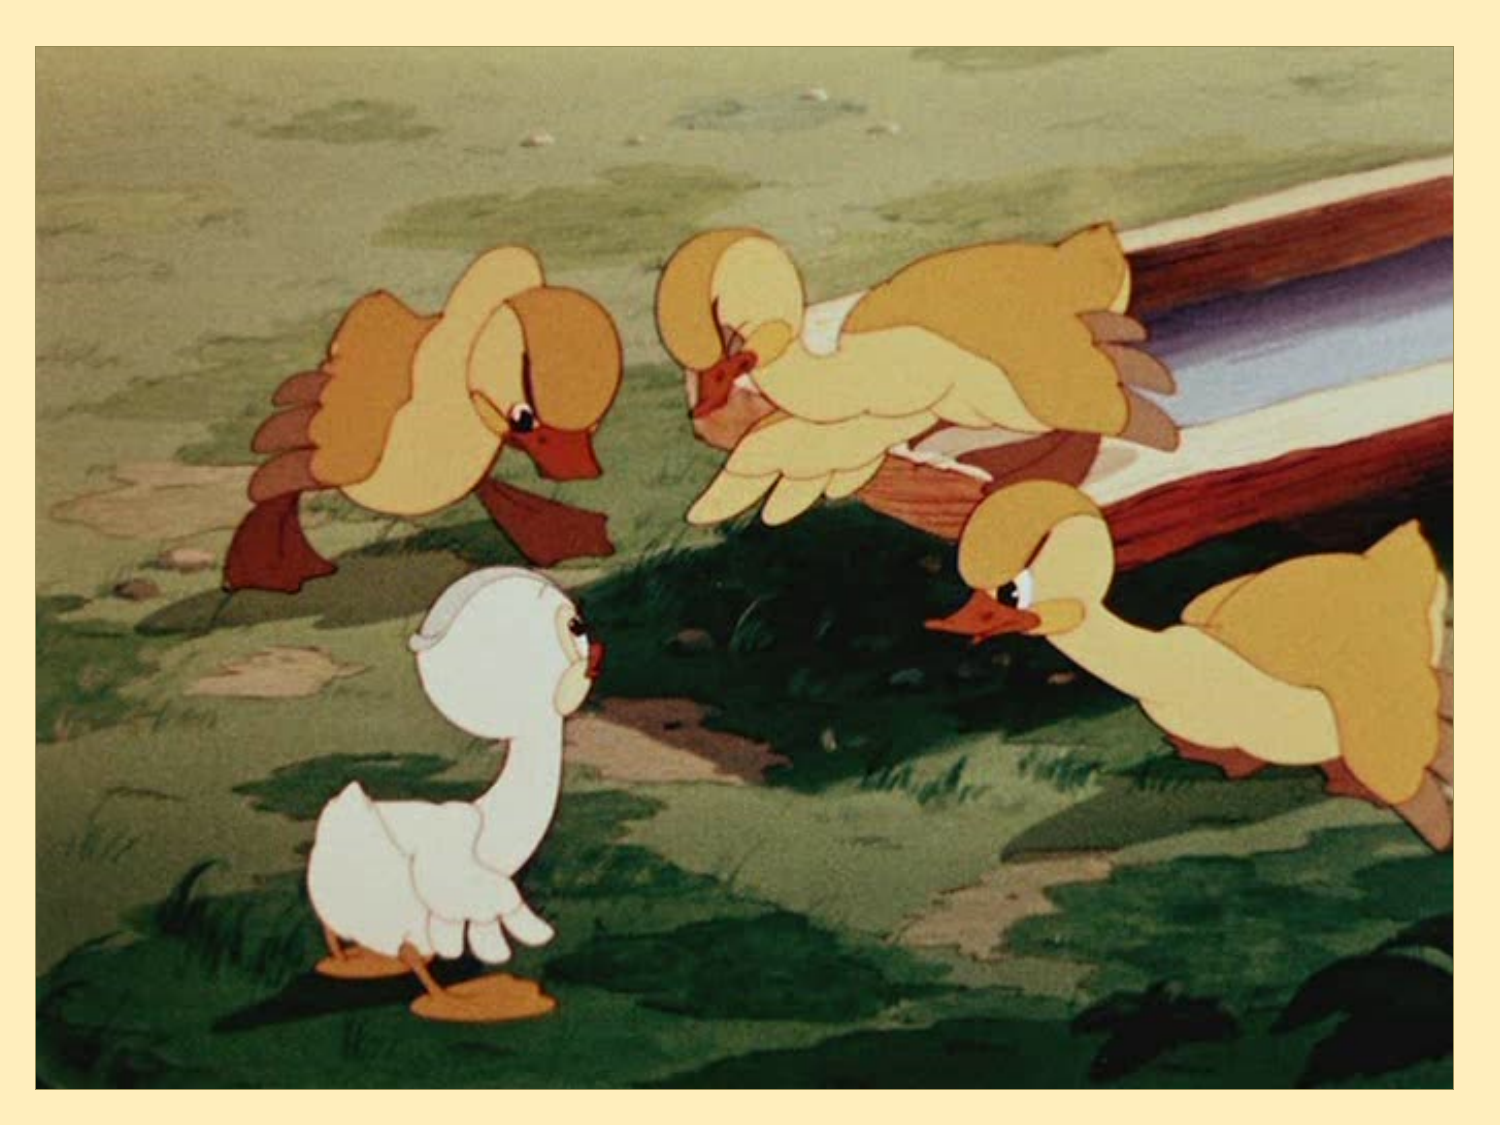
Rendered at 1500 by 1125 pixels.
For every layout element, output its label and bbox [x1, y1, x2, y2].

picture [34, 46, 1454, 1091]
